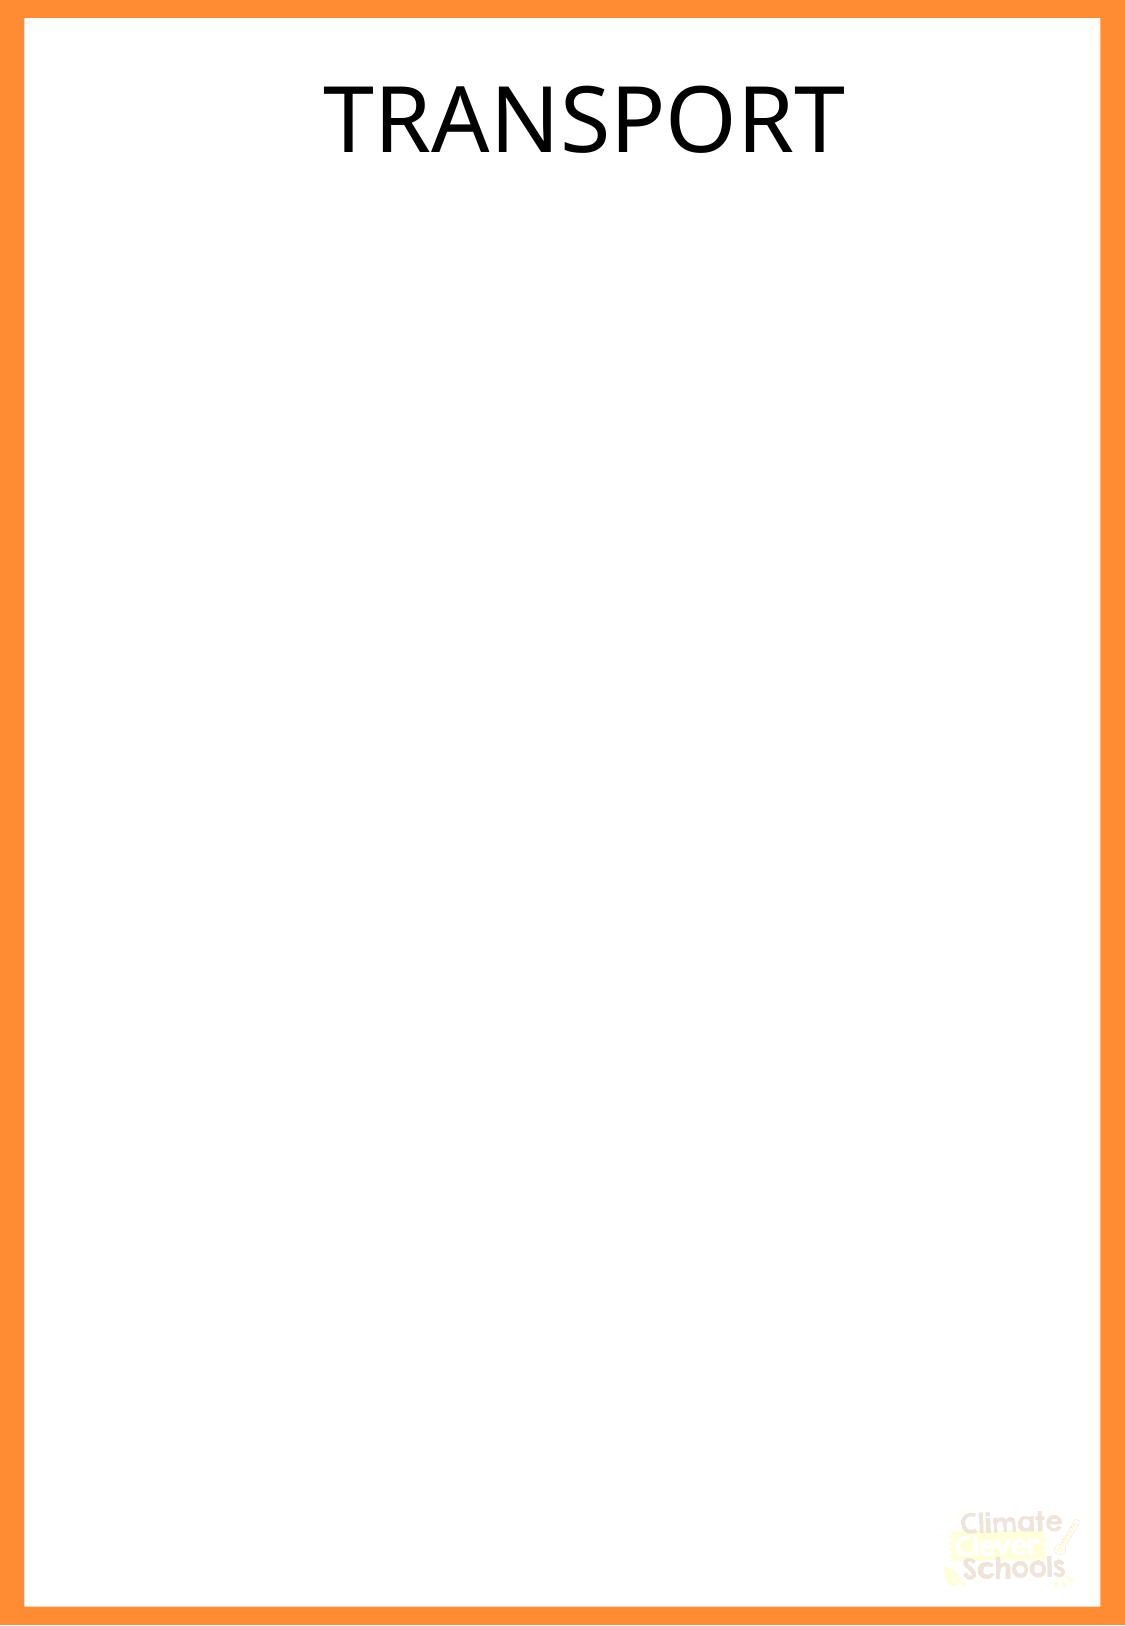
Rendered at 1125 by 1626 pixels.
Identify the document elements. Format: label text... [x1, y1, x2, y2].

picture [932, 1498, 1088, 1595]
text_box [23, 17, 1101, 1608]
text_box TRANSPORT [82, 53, 1088, 179]
